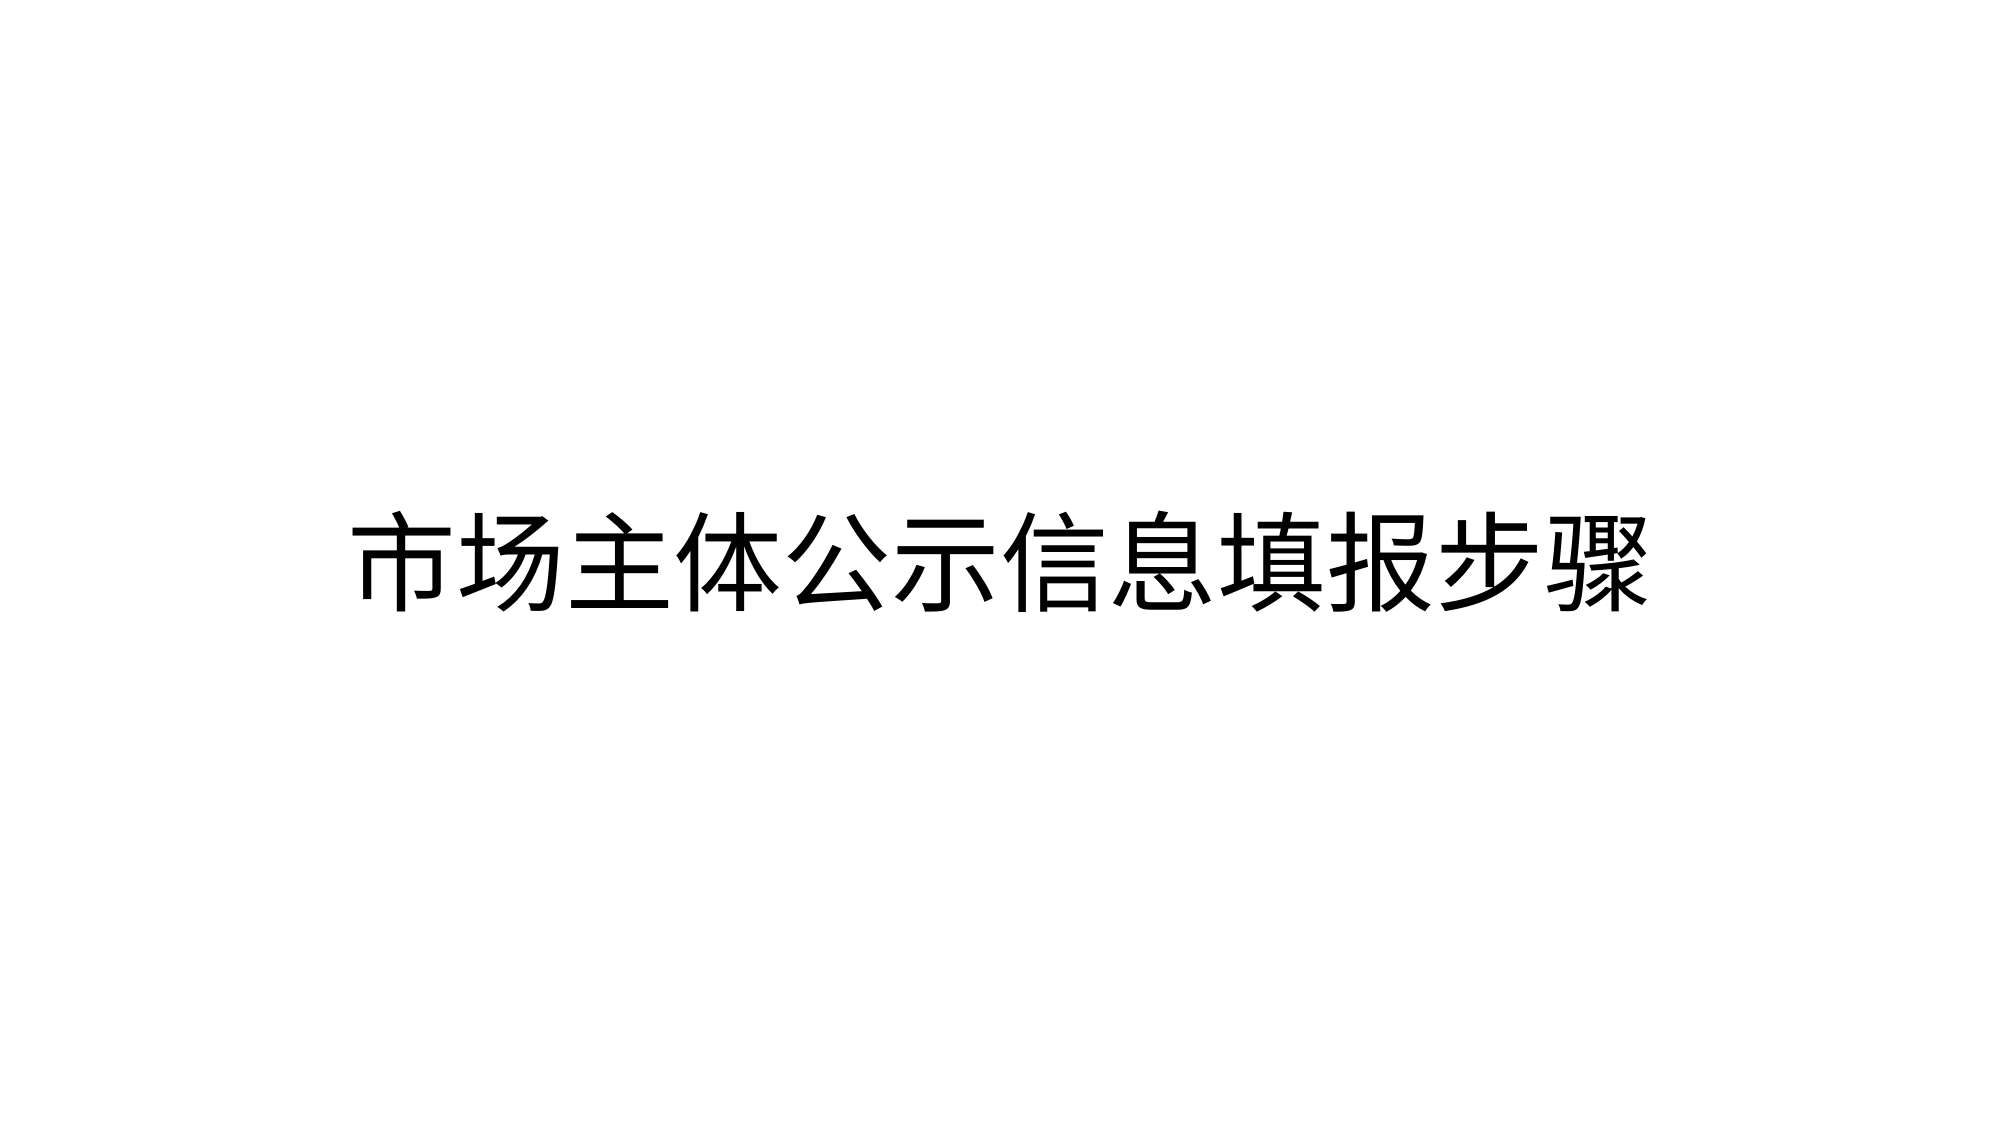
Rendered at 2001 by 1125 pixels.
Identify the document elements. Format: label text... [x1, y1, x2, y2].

title 市场主体公示信息填报步骤 [249, 444, 1751, 633]
